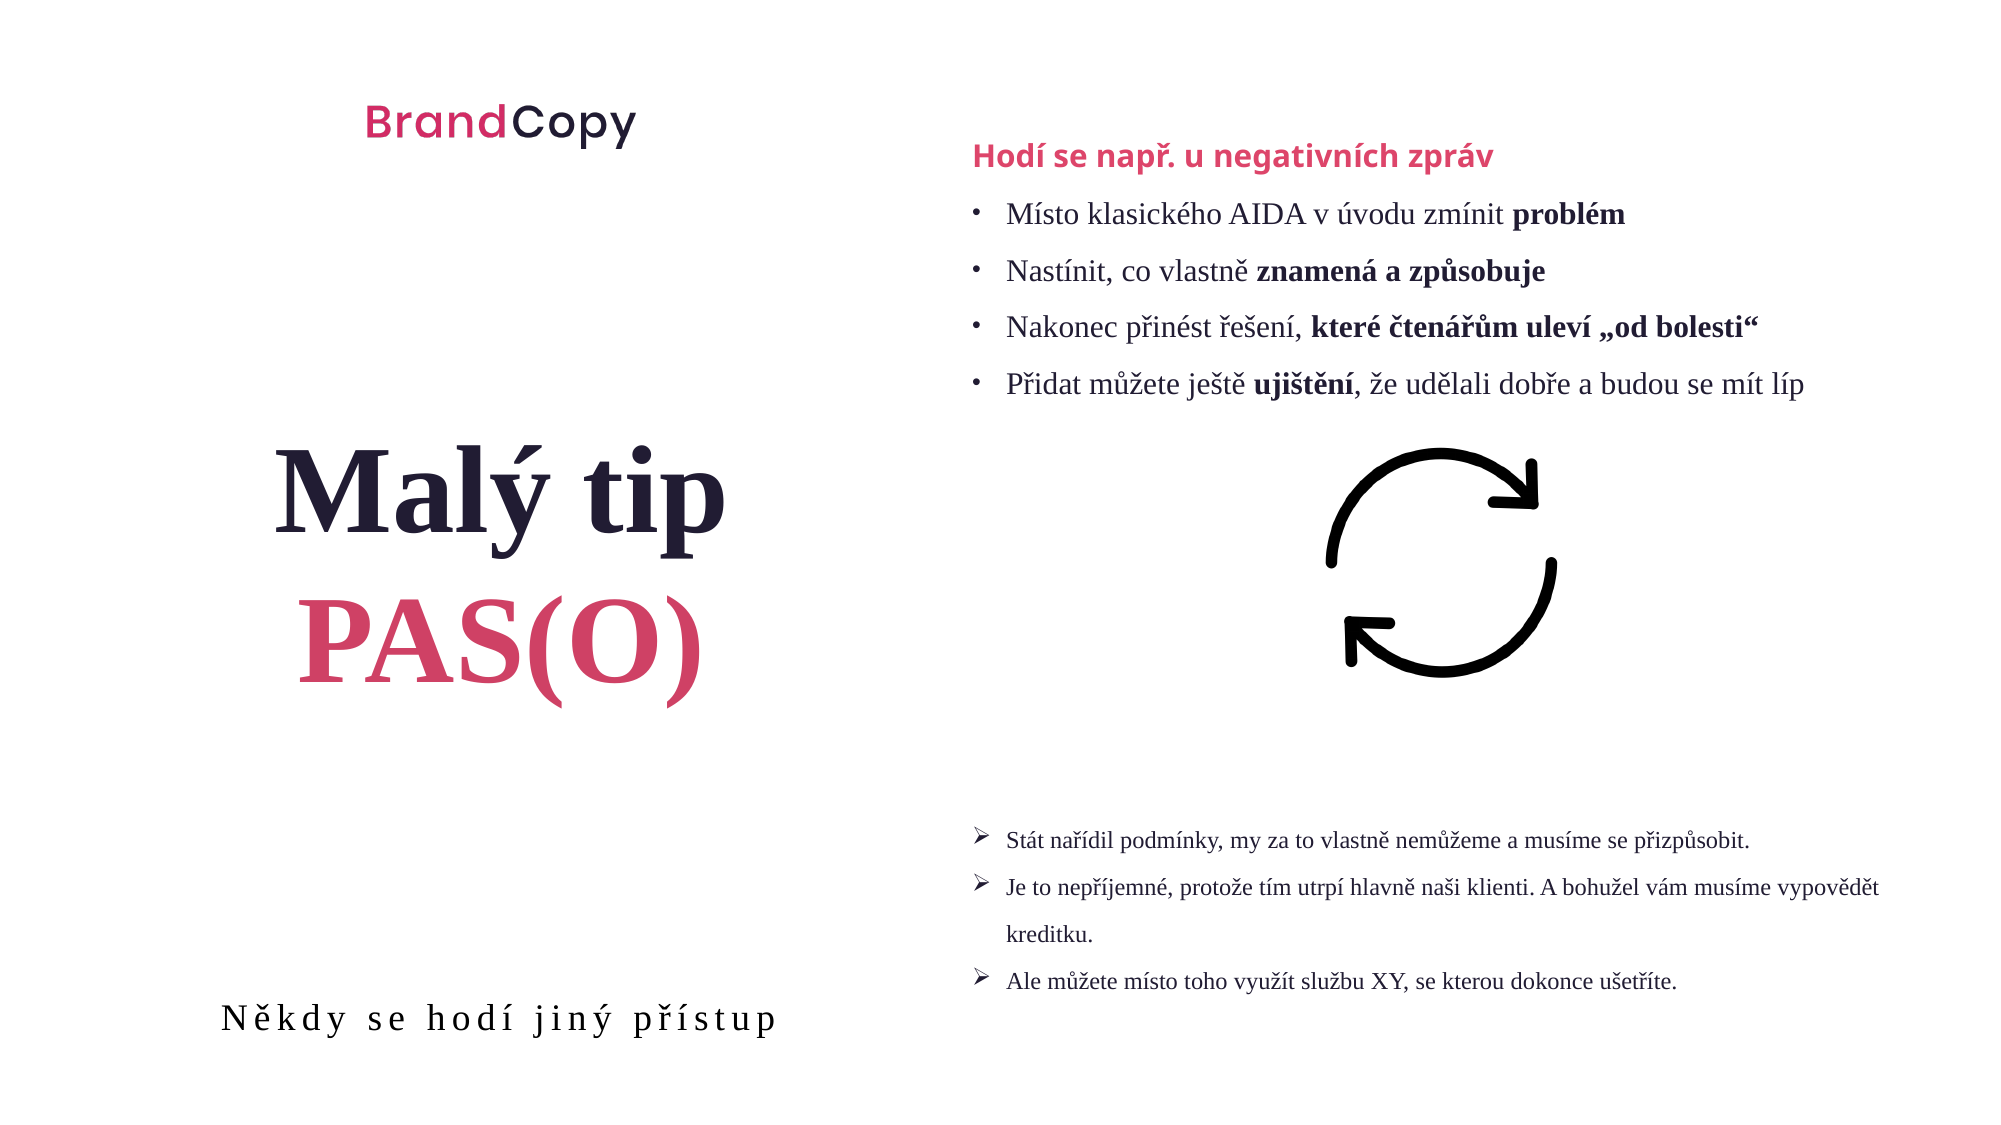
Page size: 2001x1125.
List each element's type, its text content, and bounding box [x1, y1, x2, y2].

list Někdy se hodí jiný přístup [73, 990, 924, 1053]
list Hodí se např. u negativních zpráv Místo klasického AIDA v úvodu zmínit problém Nastínit, co vlastně znamená a způsobuje Nakonec přinést řešení, které čtenářům uleví „od bolesti“ Přidat můžete ještě ujištění, že udělali dobře a budou se mít líp Stát nařídil podmínky, my za to vlastně nemůžeme a musíme se přizpůsobit. Je to nepříjemné, protože tím utrpí hlavně naši klienti. A bohužel vám musíme vypovědět kreditku. Ale můžete místo toho využít službu XY, se kterou dokonce ušetříte. [956, 110, 1927, 1007]
picture [1318, 439, 1565, 686]
title Malý tip PAS(O) [73, 149, 930, 966]
picture [367, 104, 636, 149]
